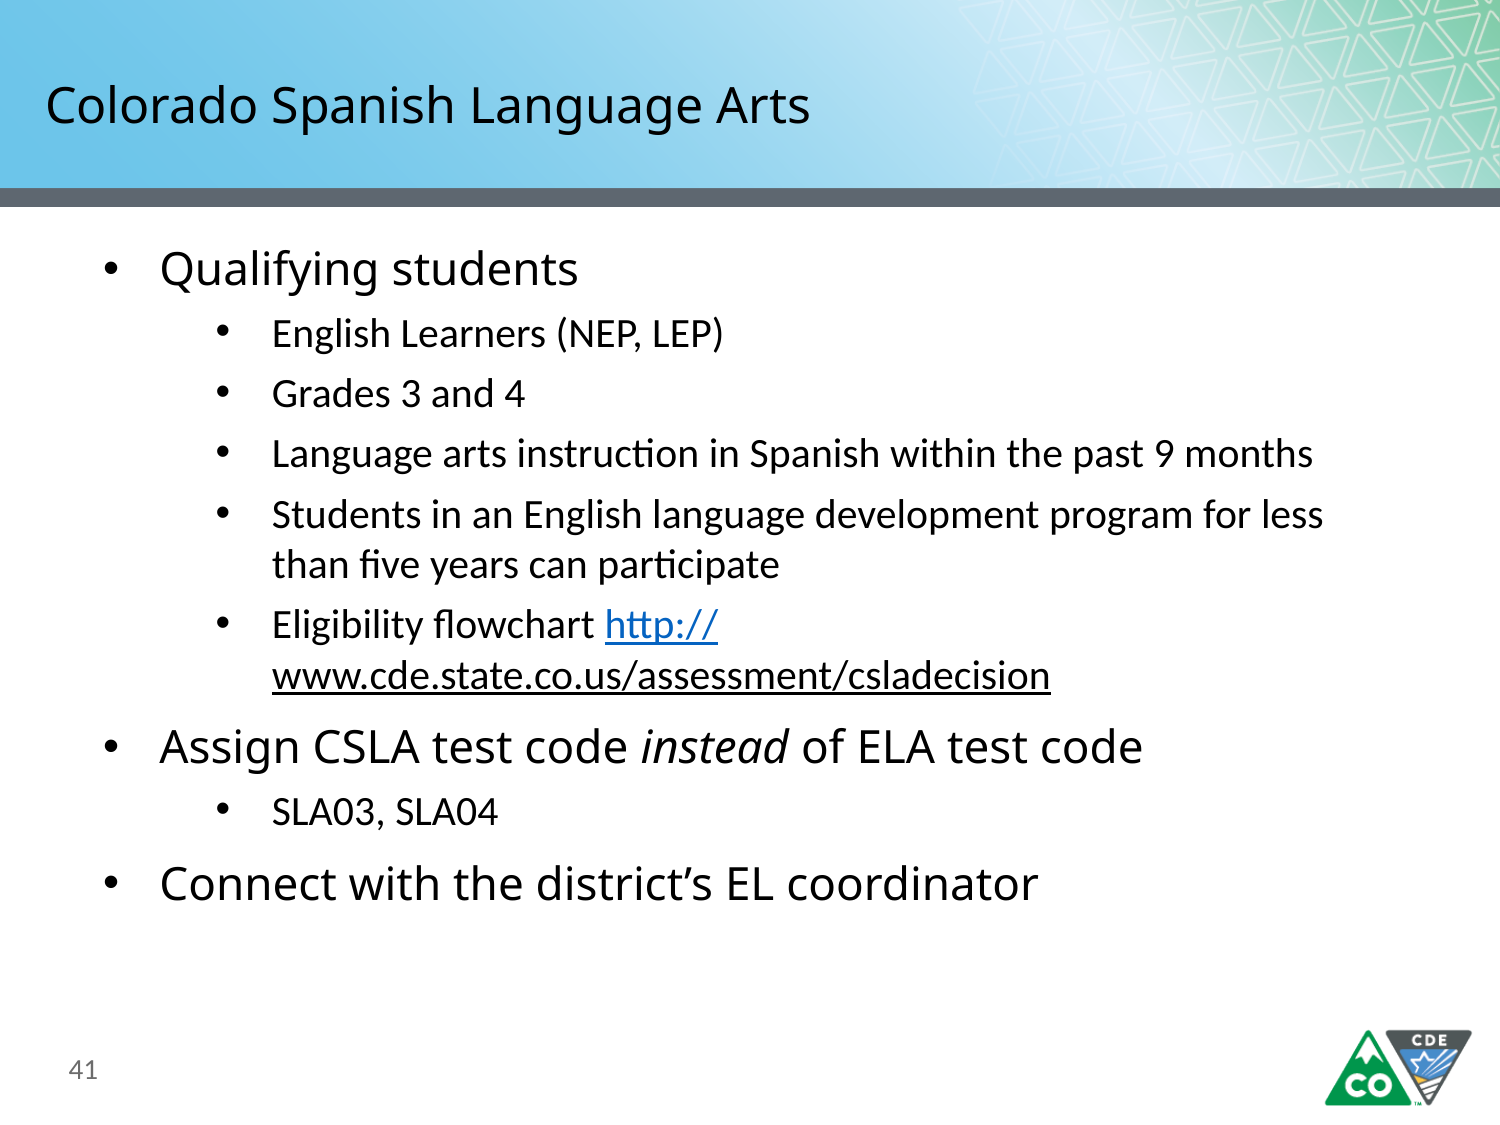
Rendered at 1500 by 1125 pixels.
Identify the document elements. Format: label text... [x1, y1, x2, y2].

picture [1312, 1021, 1482, 1113]
slide_number 41 [45, 1042, 122, 1103]
picture [0, 0, 1500, 207]
list Qualifying students English Learners (NEP, LEP) Grades 3 and 4 Language arts instruction in Spanish within the past 9 months Students in an English language development program for less than five years can participate Eligibility flowchart http://www.cde.state.co.us/assessment/csladecision Assign CSLA test code instead of ELA test code SLA03, SLA04 Connect with the district’s EL coordinator [103, 239, 1397, 954]
title Colorado Spanish Language Arts [45, 45, 1339, 162]
